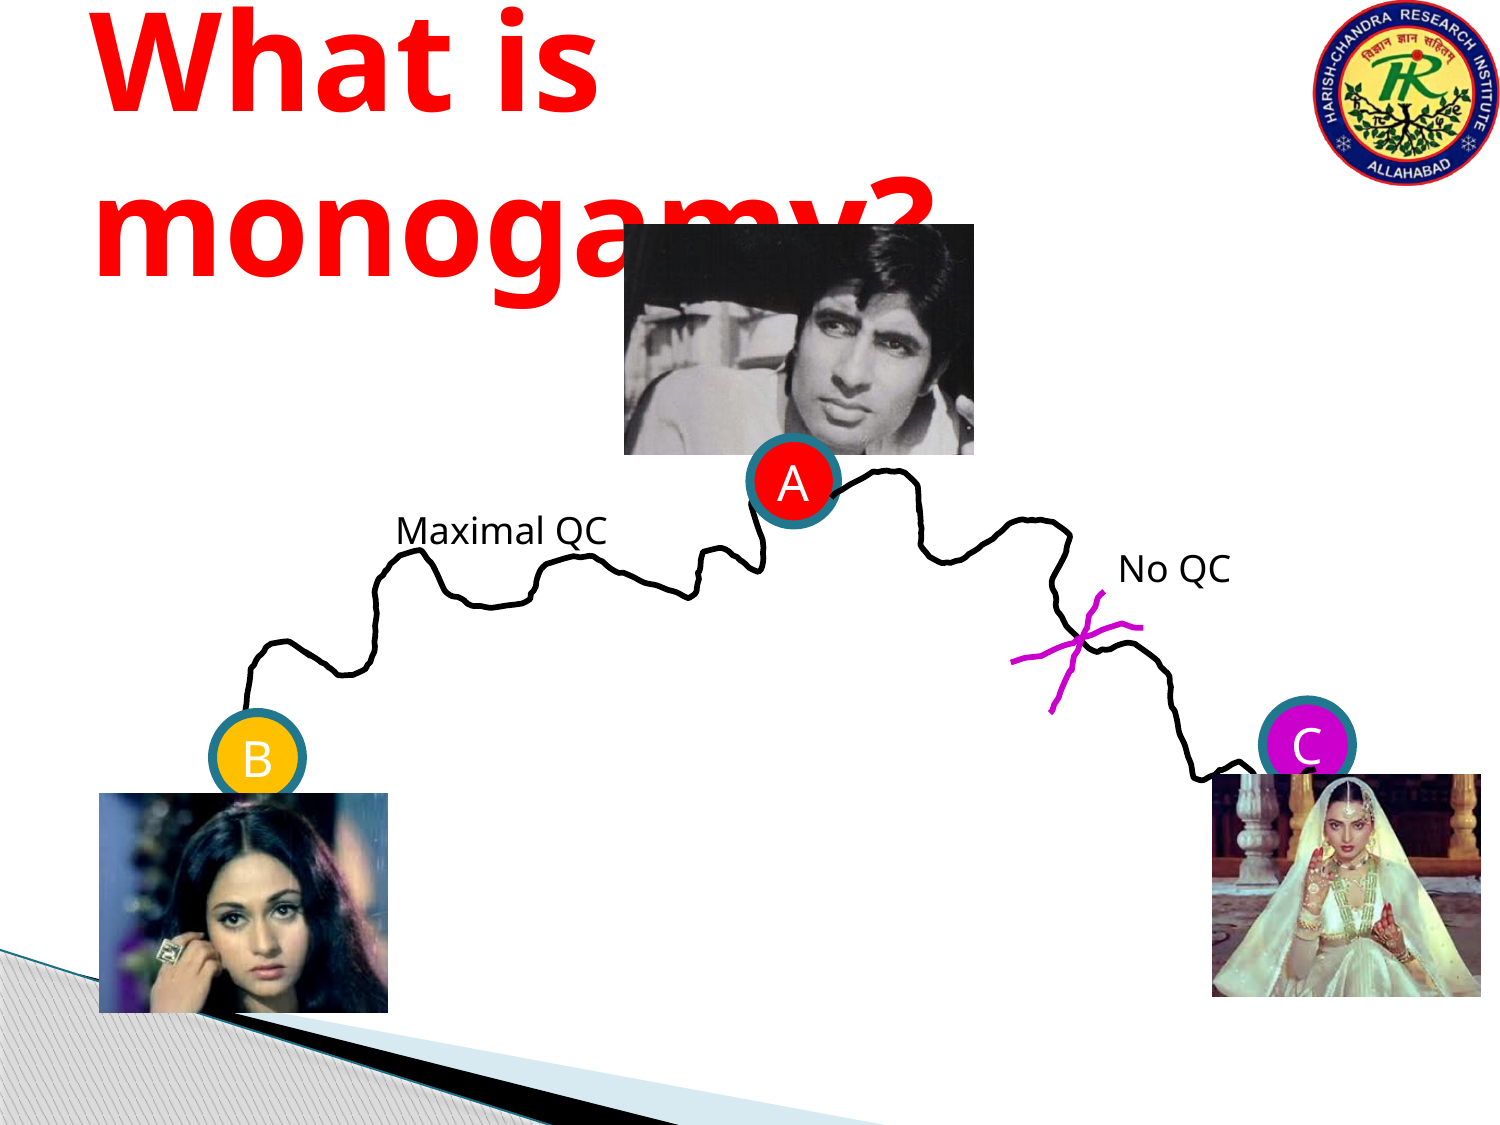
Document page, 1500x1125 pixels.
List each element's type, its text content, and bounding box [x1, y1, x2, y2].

picture [99, 792, 388, 1013]
text_box [1049, 645, 1081, 714]
text_box [1010, 622, 1144, 664]
text_box A [745, 467, 842, 530]
picture [1312, 0, 1500, 186]
picture [624, 224, 974, 456]
text_box [830, 469, 1080, 638]
text_box C [1258, 695, 1357, 774]
text_box B [207, 707, 307, 792]
text_box [1083, 641, 1316, 781]
text_box [244, 498, 765, 709]
text_box [1082, 592, 1102, 636]
title What is monogamy? [75, 45, 1425, 233]
picture [1212, 774, 1481, 997]
text_box No QC [1102, 537, 1247, 598]
text_box Maximal QC [380, 499, 623, 560]
